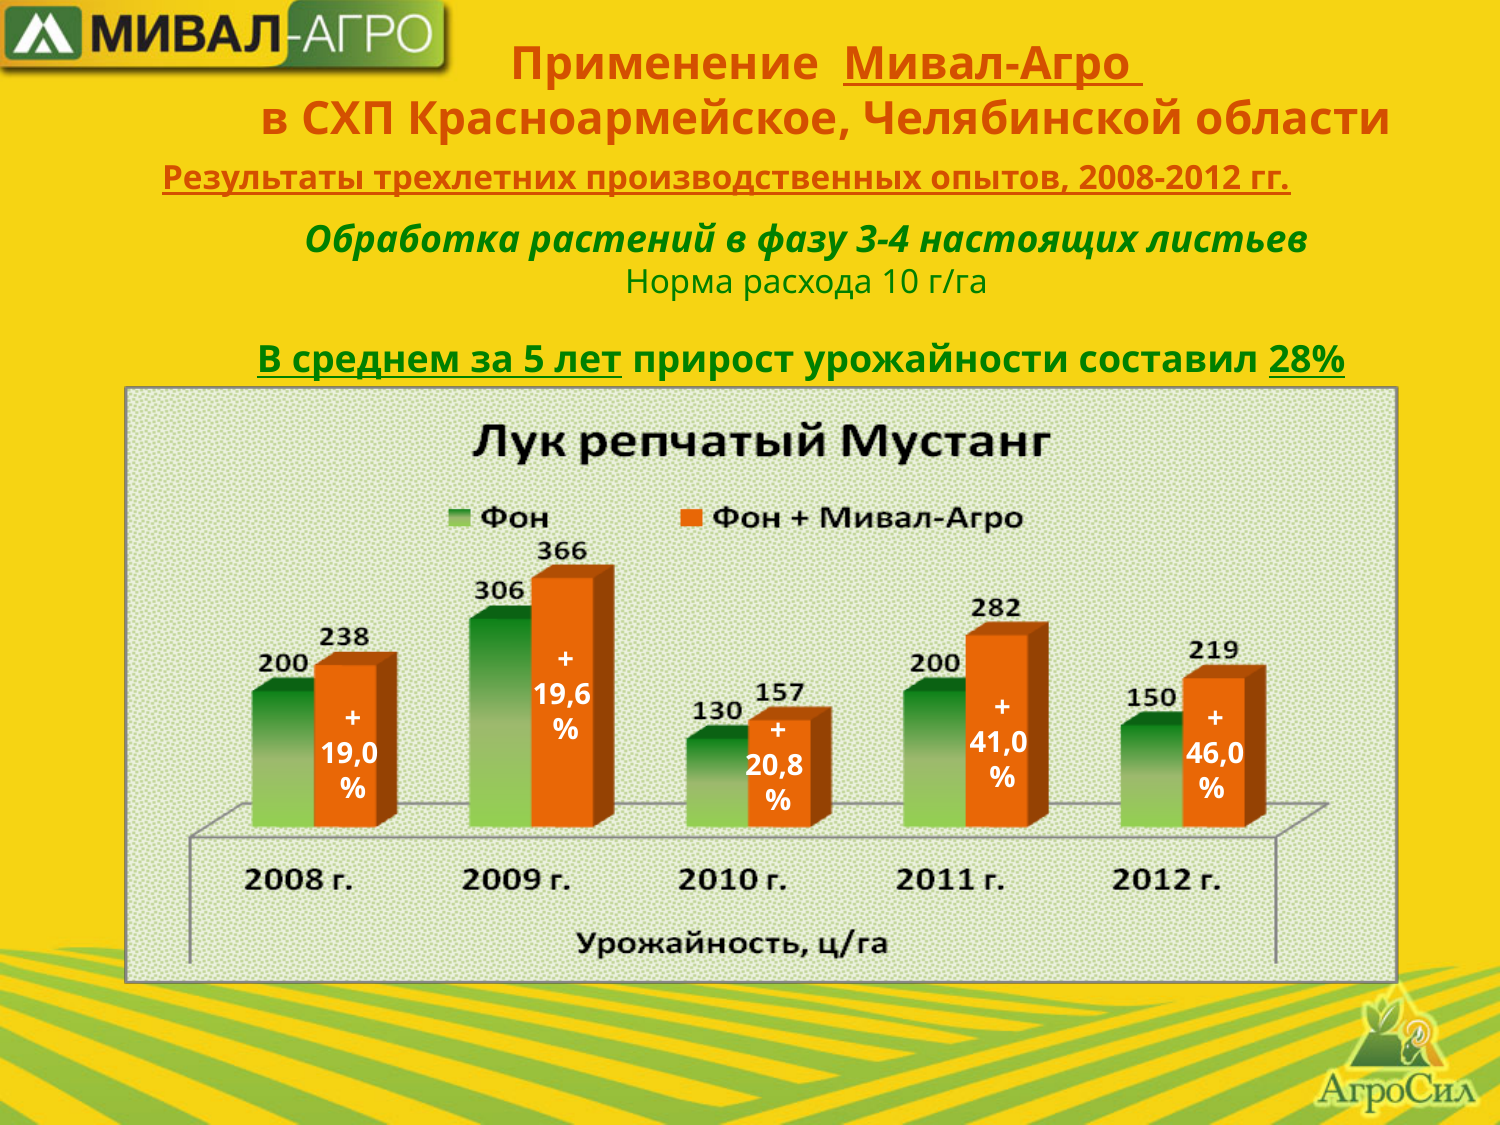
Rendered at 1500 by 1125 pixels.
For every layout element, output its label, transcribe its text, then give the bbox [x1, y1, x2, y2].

text_box Применение Мивал-Агро в СХП Красноармейское, Челябинской области [246, 26, 1407, 151]
text_box Результаты трехлетних производственных опытов, 2008-2012 гг. [147, 148, 1307, 204]
picture [0, 0, 1500, 1125]
text_box Обработка растений в фазу 3-4 настоящих листьев Норма расхода 10 г/га В среднем за 5 лет прирост урожайности составил 28% [242, 207, 1372, 383]
